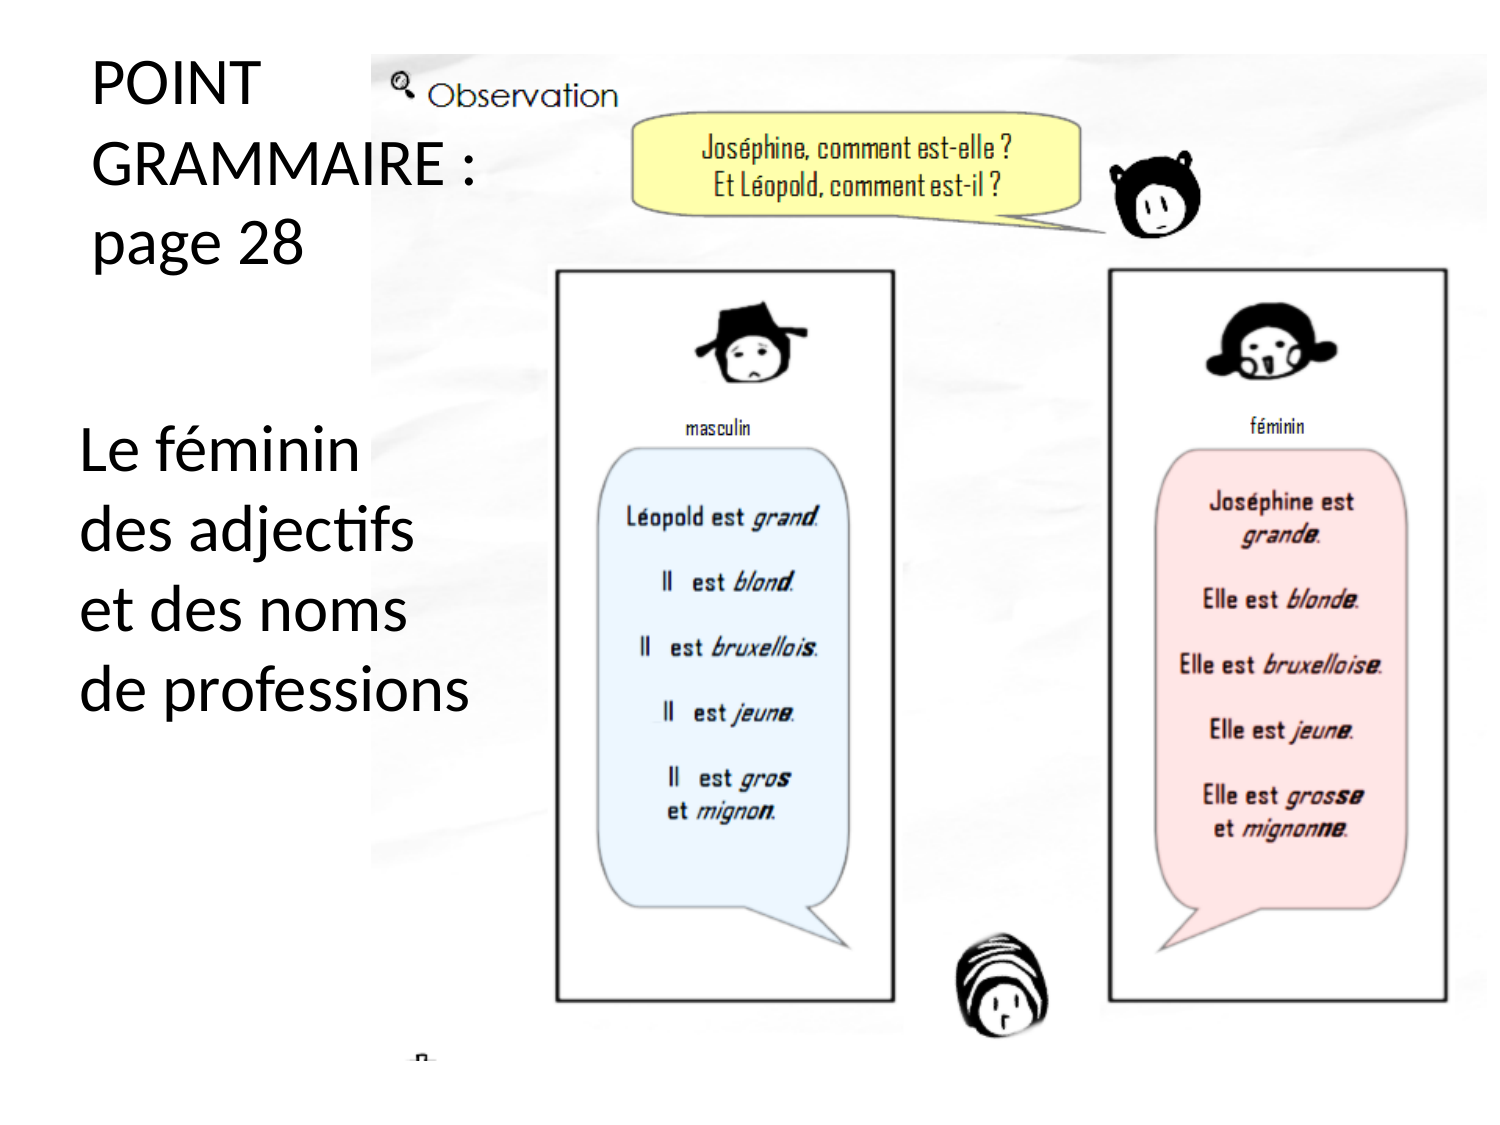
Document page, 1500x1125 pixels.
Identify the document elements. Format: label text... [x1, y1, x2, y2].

text_box POINT GRAMMAIRE : page 28 [76, 30, 1140, 286]
picture [371, 54, 1487, 1062]
text_box Le féminin des adjectifs et des noms de professions [64, 397, 366, 733]
